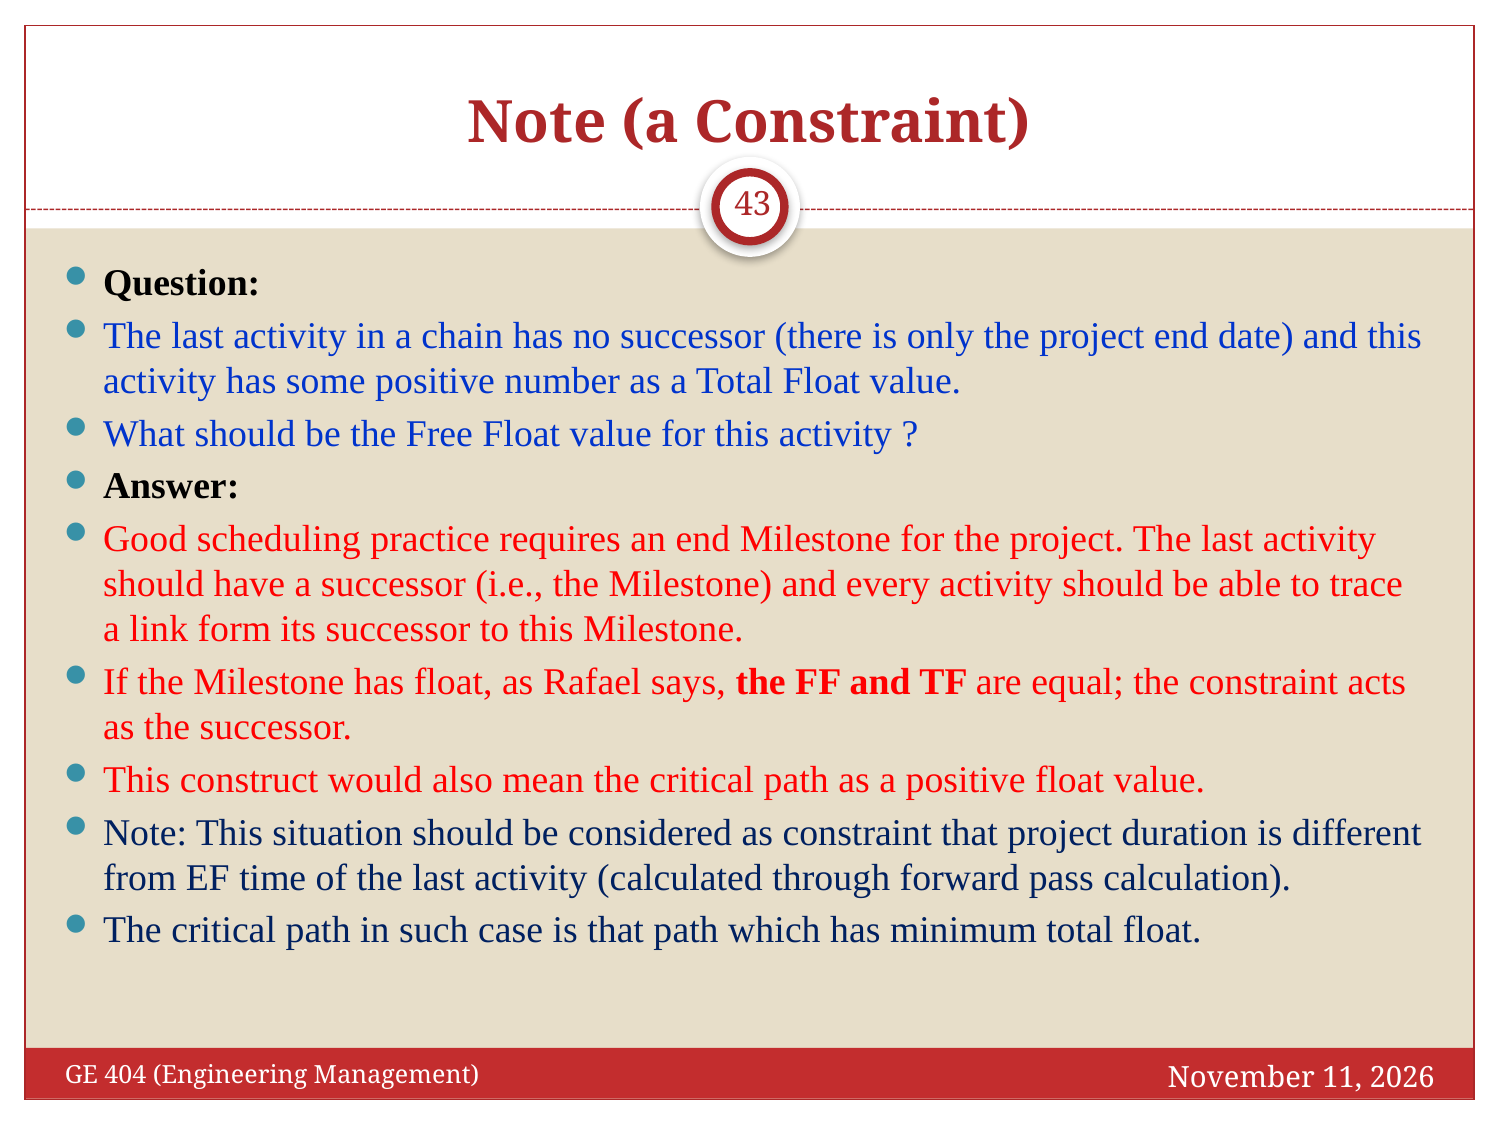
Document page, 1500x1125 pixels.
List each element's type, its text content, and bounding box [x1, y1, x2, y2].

slide_number 43 [715, 168, 791, 241]
list Question: The last activity in a chain has no successor (there is only the project end date) and this activity has some positive number as a Total Float value. What should be the Free Float value for this activity ? Answer: Good scheduling practice requires an end Milestone for the project. The last activity should have a successor (i.e., the Milestone) and every activity should be able to trace a link form its successor to this Milestone. If the Milestone has float, as Rafael says, the FF and TF are equal; the constraint acts as the successor. This construct would also mean the critical path as a positive float value. Note: This situation should be considered as constraint that project duration is different from EF time of the last activity (calculated through forward pass calculation). The critical path in such case is that path which has minimum total float. [49, 250, 1445, 1001]
footer GE 404 (Engineering Management) [50, 1051, 638, 1112]
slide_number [950, 1050, 1450, 1111]
title Note (a Constraint) [49, 37, 1450, 162]
